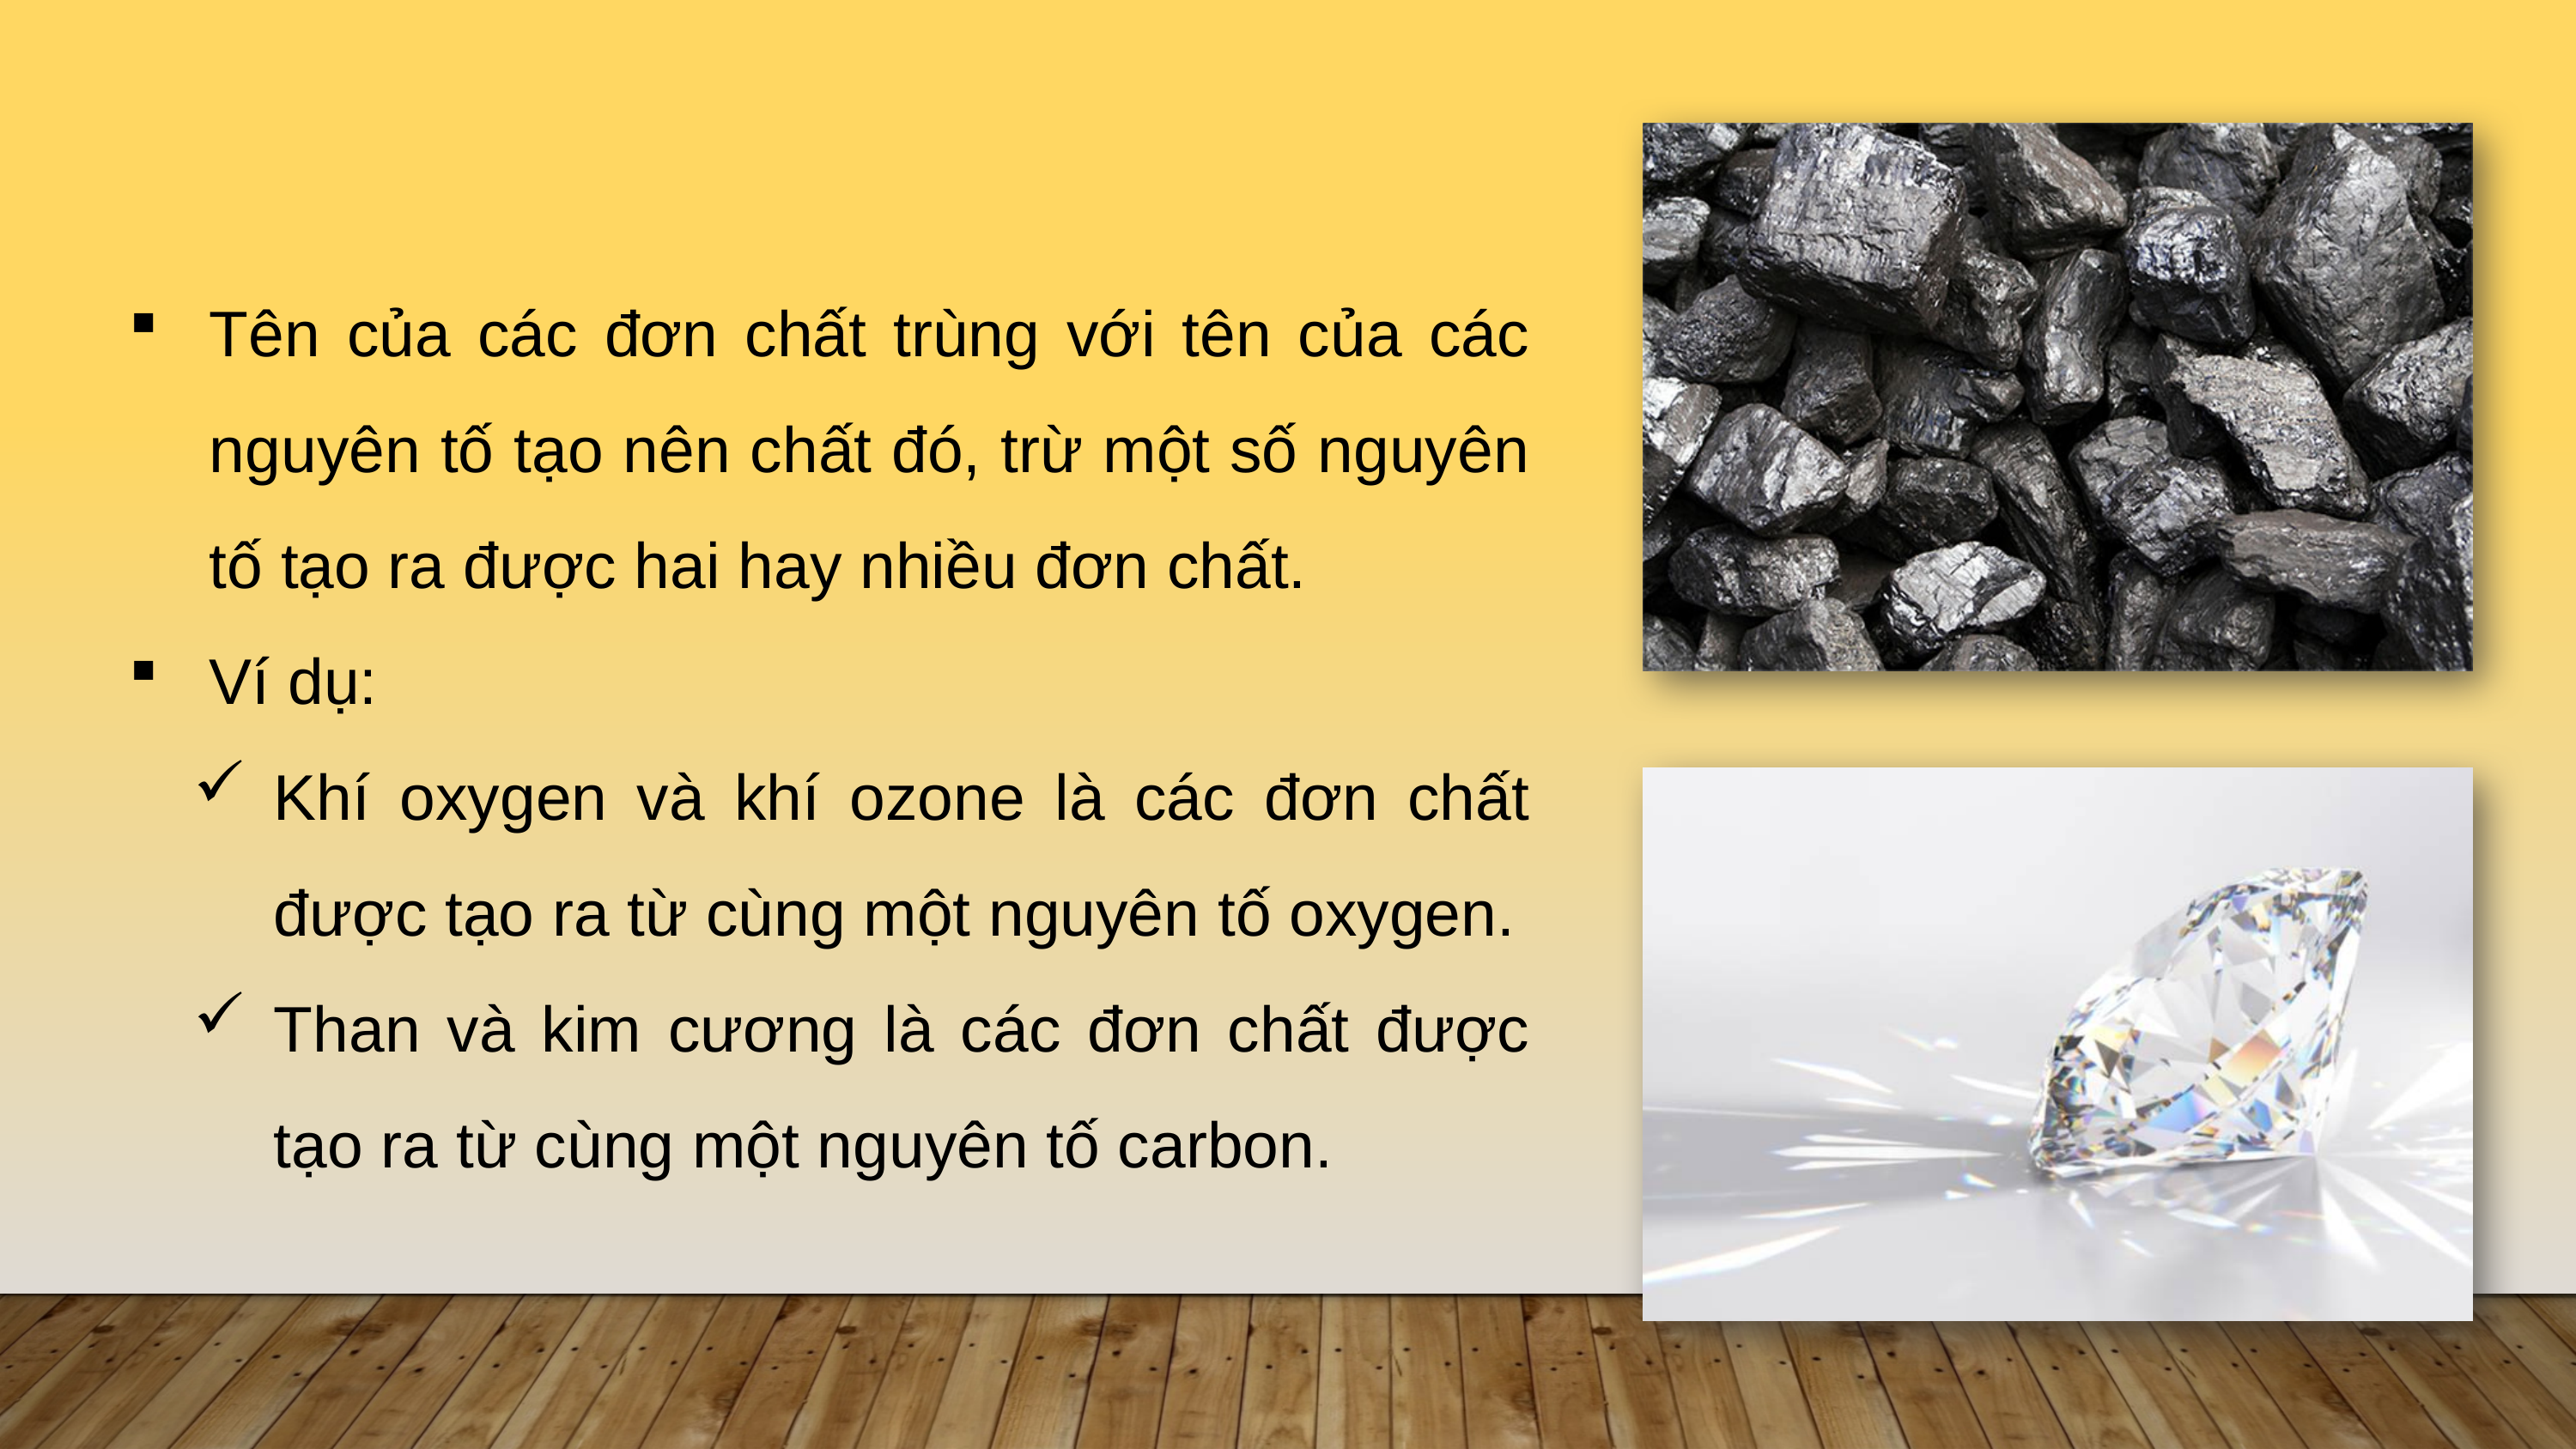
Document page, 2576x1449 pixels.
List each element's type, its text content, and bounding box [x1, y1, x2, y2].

picture [0, 767, 2576, 1449]
text_box Tên của các đơn chất trùng với tên của các nguyên tố tạo nên chất đó, trừ một số nguyên tố tạo ra được hai hay nhiều đơn chất. Ví dụ: Khí oxygen và khí ozone là các đơn chất được tạo ra từ cùng một nguyên tố oxygen. Than và kim cương là các đơn chất được tạo ra từ cùng một nguyên tố carbon. [116, 247, 1543, 1188]
picture [1643, 123, 2473, 671]
